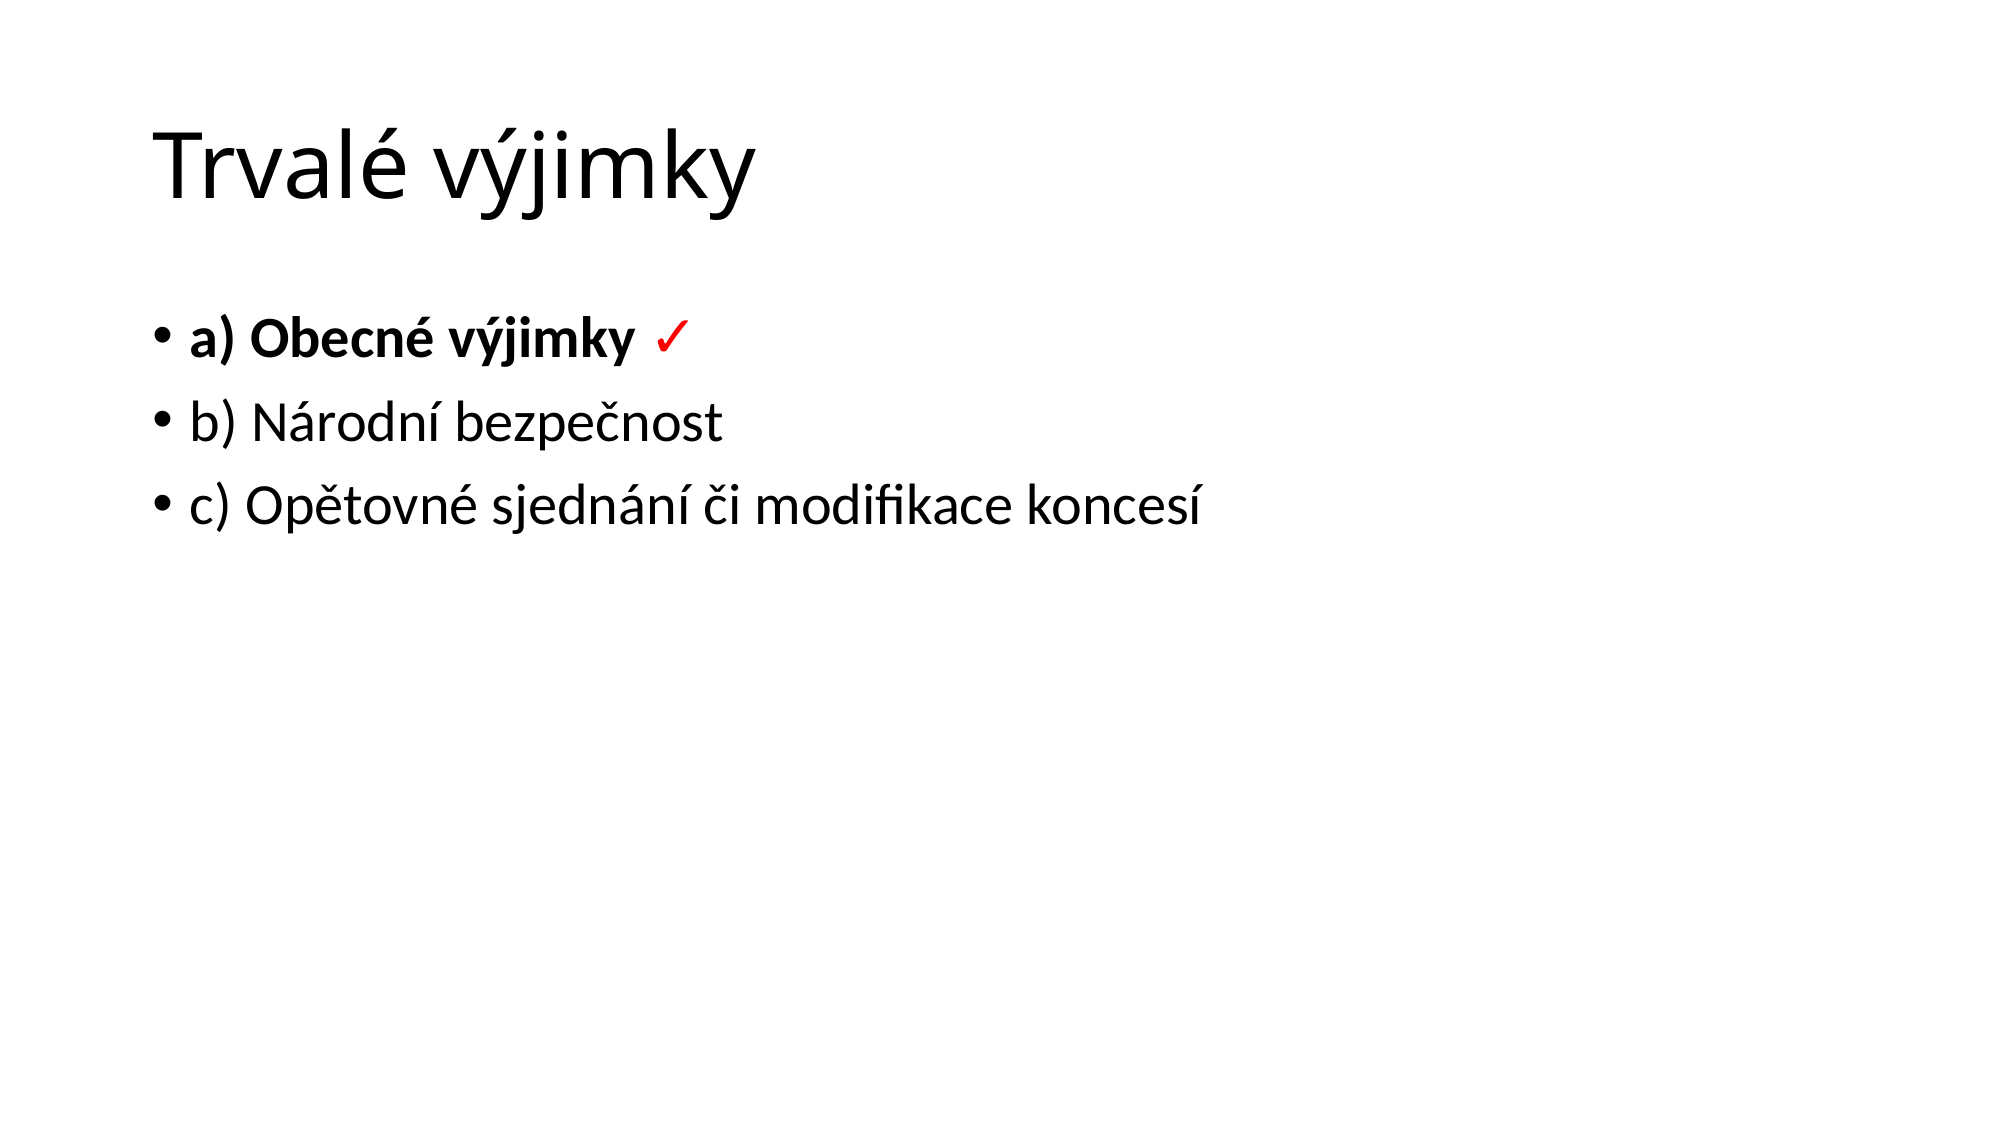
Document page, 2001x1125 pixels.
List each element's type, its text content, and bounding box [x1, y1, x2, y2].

title Trvalé výjimky [137, 59, 1863, 278]
list a) Obecné výjimky ✓ b) Národní bezpečnost c) Opětovné sjednání či modifikace koncesí [137, 299, 1863, 1014]
